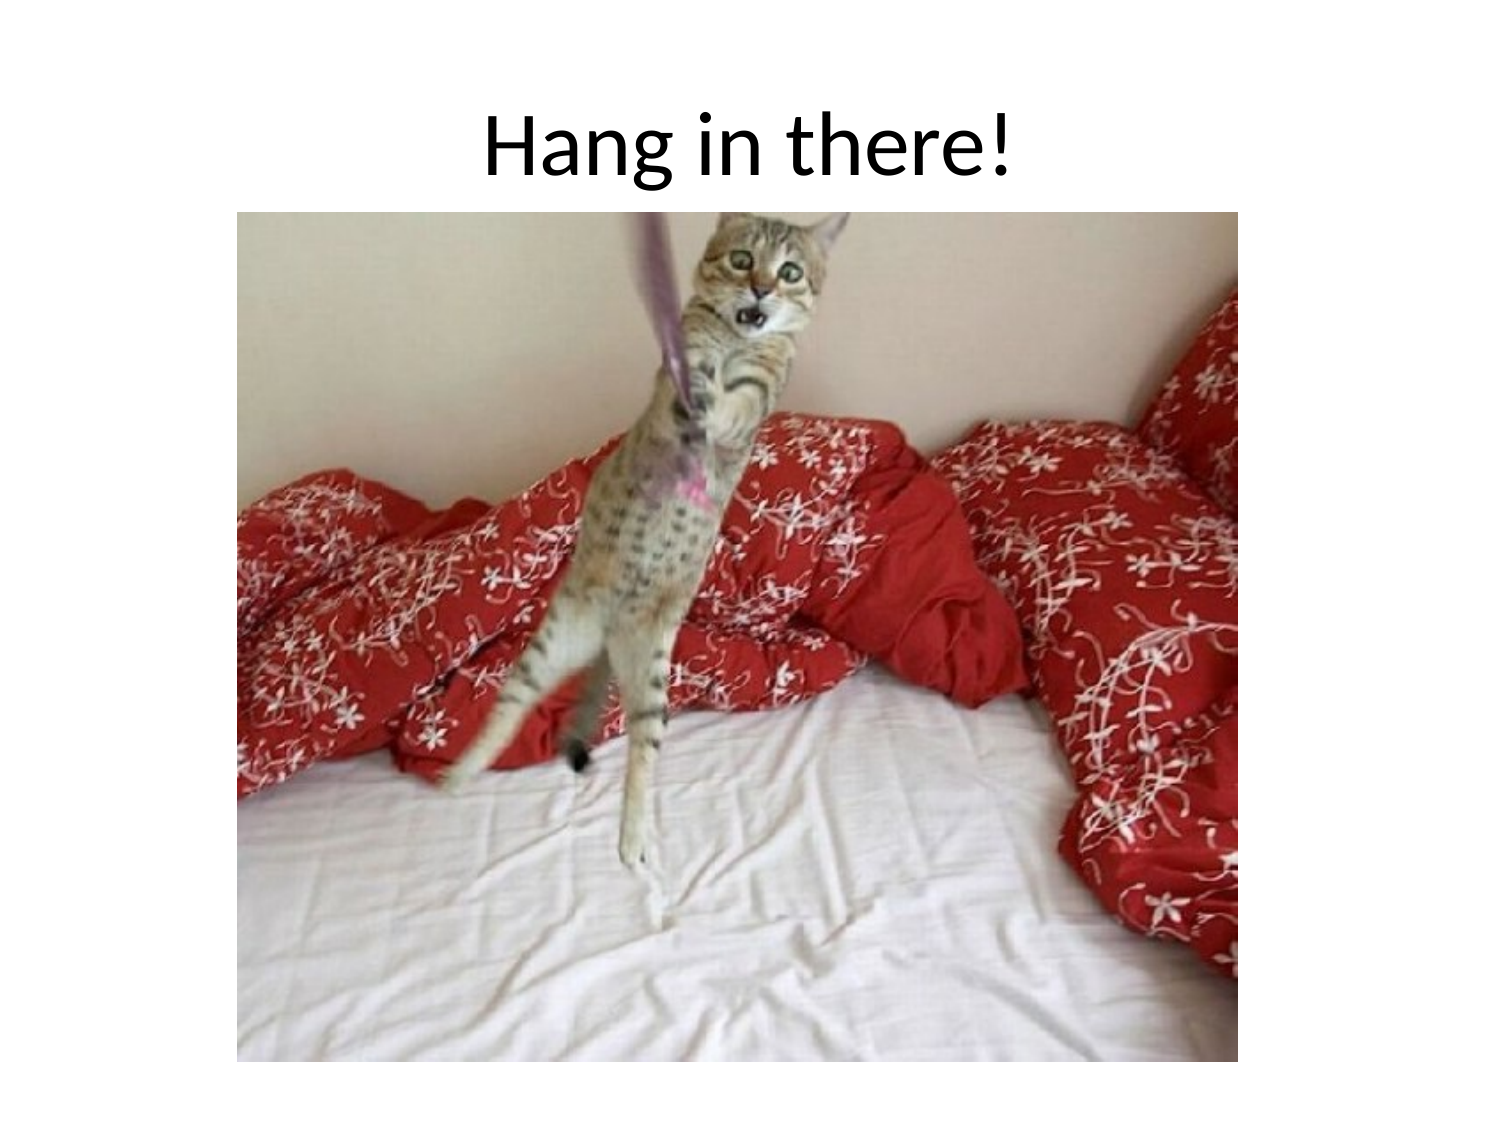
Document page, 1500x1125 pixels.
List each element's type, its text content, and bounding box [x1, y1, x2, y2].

picture [237, 212, 1238, 1063]
title Hang in there! [75, 45, 1425, 233]
